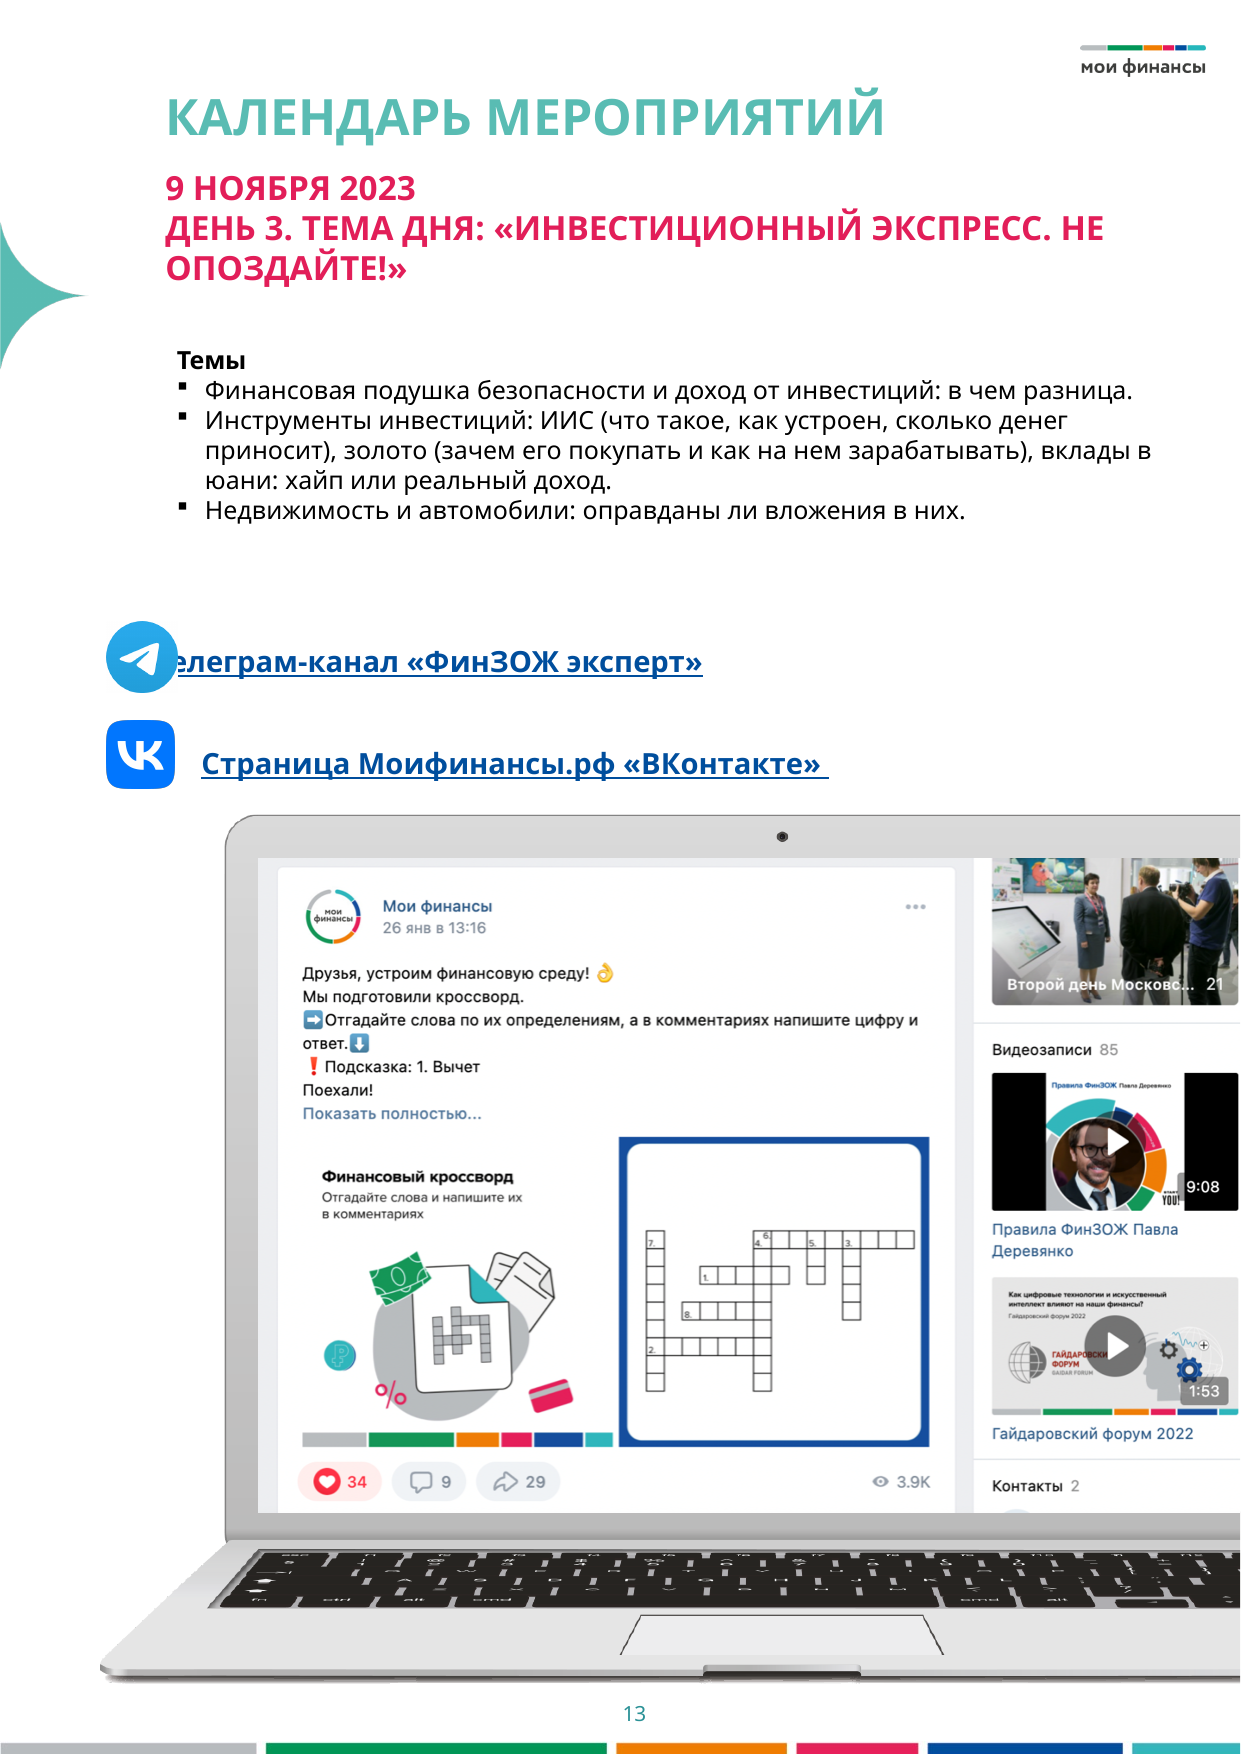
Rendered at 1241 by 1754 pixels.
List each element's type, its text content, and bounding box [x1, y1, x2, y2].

text_box 9 НОЯБРЯ 2023 ДЕНЬ 3. ТЕМА ДНЯ: «ИНВЕСТИЦИОННЫЙ ЭКСПРЕСС. НЕ ОПОЗДАЙТЕ!» [150, 159, 1190, 295]
picture [1080, 45, 1206, 77]
picture [106, 621, 178, 693]
text_box Темы Финансовая подушка безопасности и доход от инвестиций: в чем разница. Инструменты инвестиций: ИИС (что такое, как устроен, сколько денег приносит), золото (зачем его покупать и как на нем зарабатывать), вклады в юани: хайп или реальный доход. Недвижимость и автомобили: оправданы ли вложения в них. [162, 337, 1178, 622]
picture [99, 720, 1241, 1714]
text_box Страница Моифинансы.рф «ВКонтакте» [186, 738, 976, 793]
text_box Телеграм-канал «ФинЗОЖ эксперт» [178, 631, 734, 691]
picture [0, 222, 119, 370]
text_box КАЛЕНДАРЬ МЕРОПРИЯТИЙ [150, 77, 1059, 159]
picture [0, 1741, 1241, 1754]
